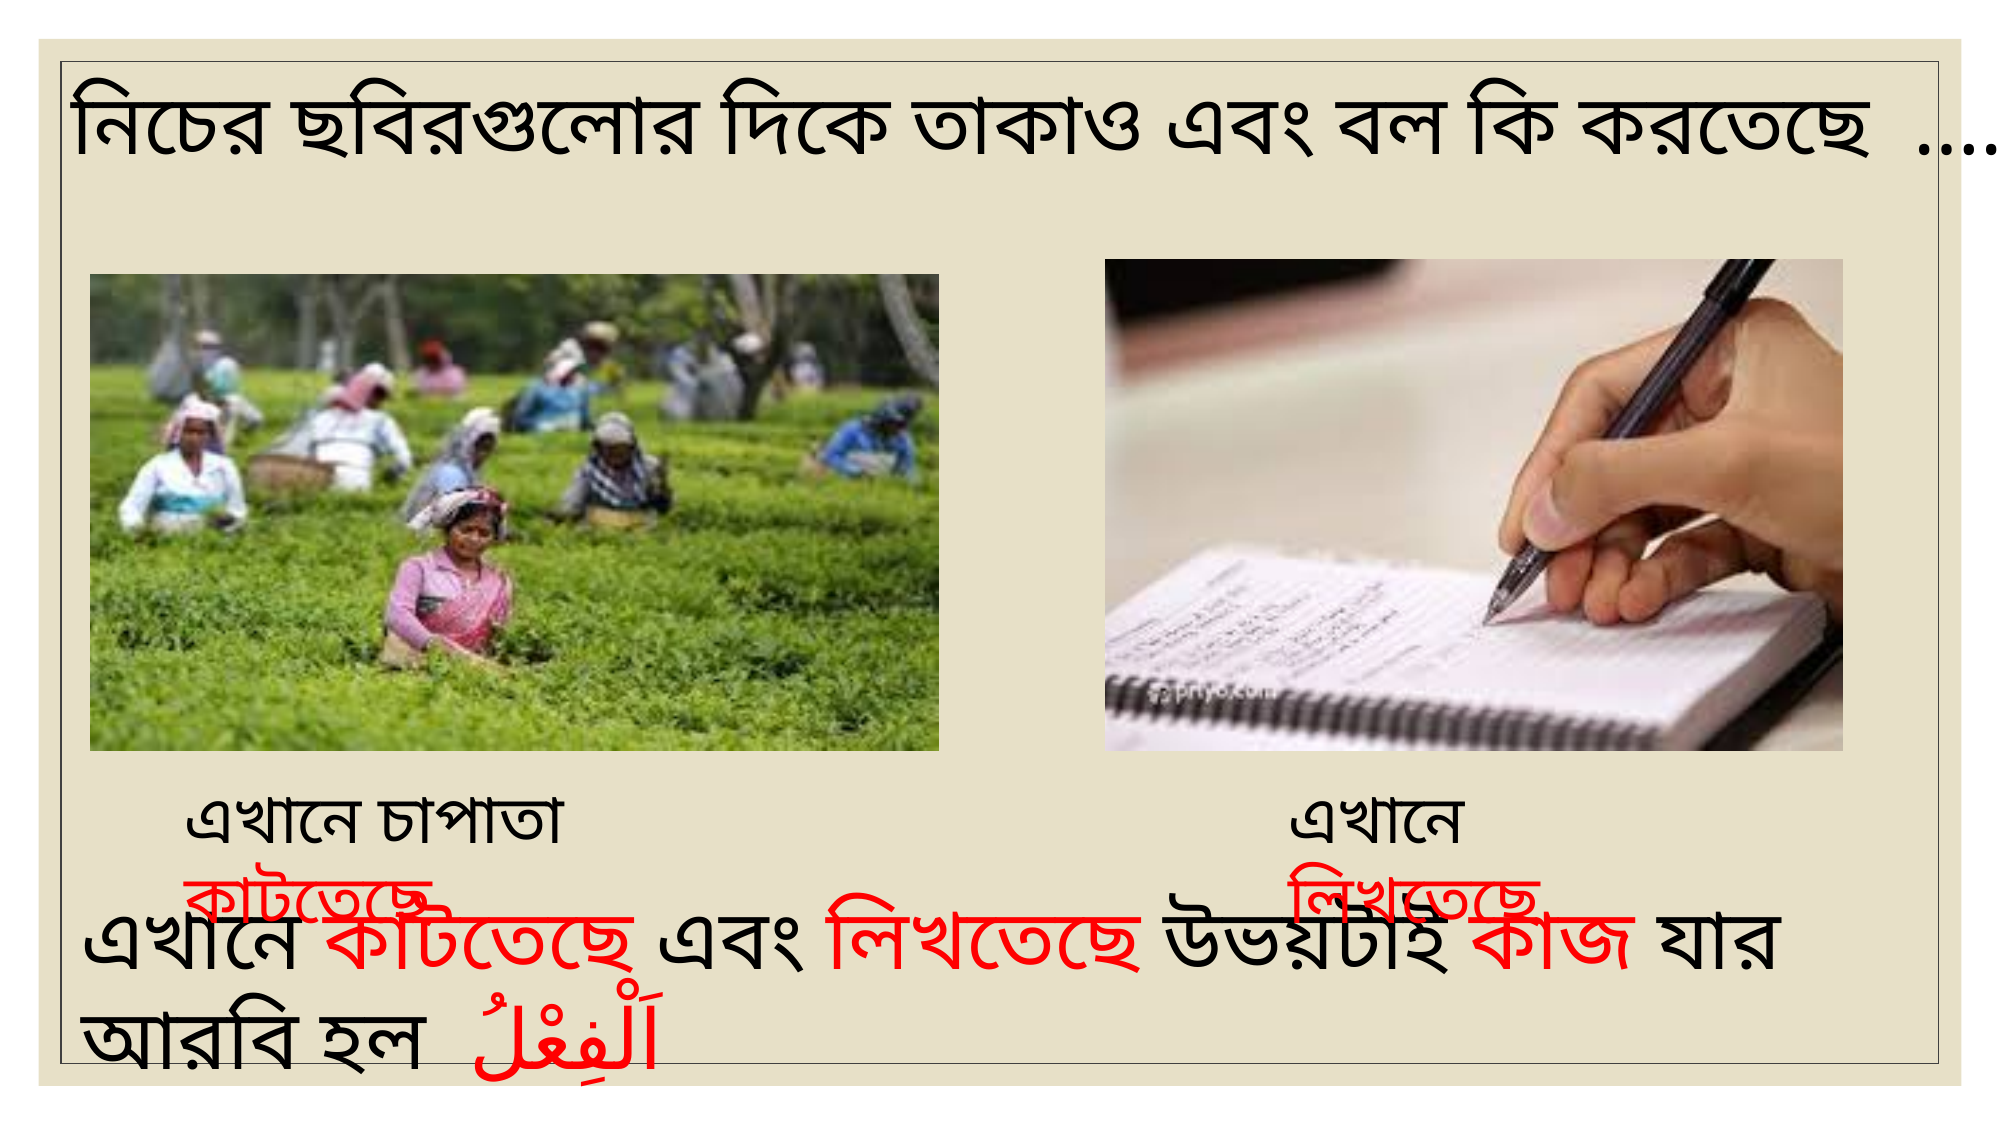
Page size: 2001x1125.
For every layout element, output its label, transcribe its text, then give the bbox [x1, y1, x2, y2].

picture [1105, 259, 1843, 751]
picture [90, 274, 939, 751]
text_box এখানে লিখতেছে [1273, 769, 1678, 945]
text_box নিচের ছবিরগুলোর দিকে তাকাও এবং বল কি করতেছে ……… [56, 63, 2000, 179]
text_box এখানে কাটতেছে এবং লিখতেছে উভয়টাই কাজ যার আরবি হল اَلْفِعْلُ [66, 878, 1960, 1094]
text_box এখানে চাপাতা কাটতেছে [169, 769, 813, 945]
